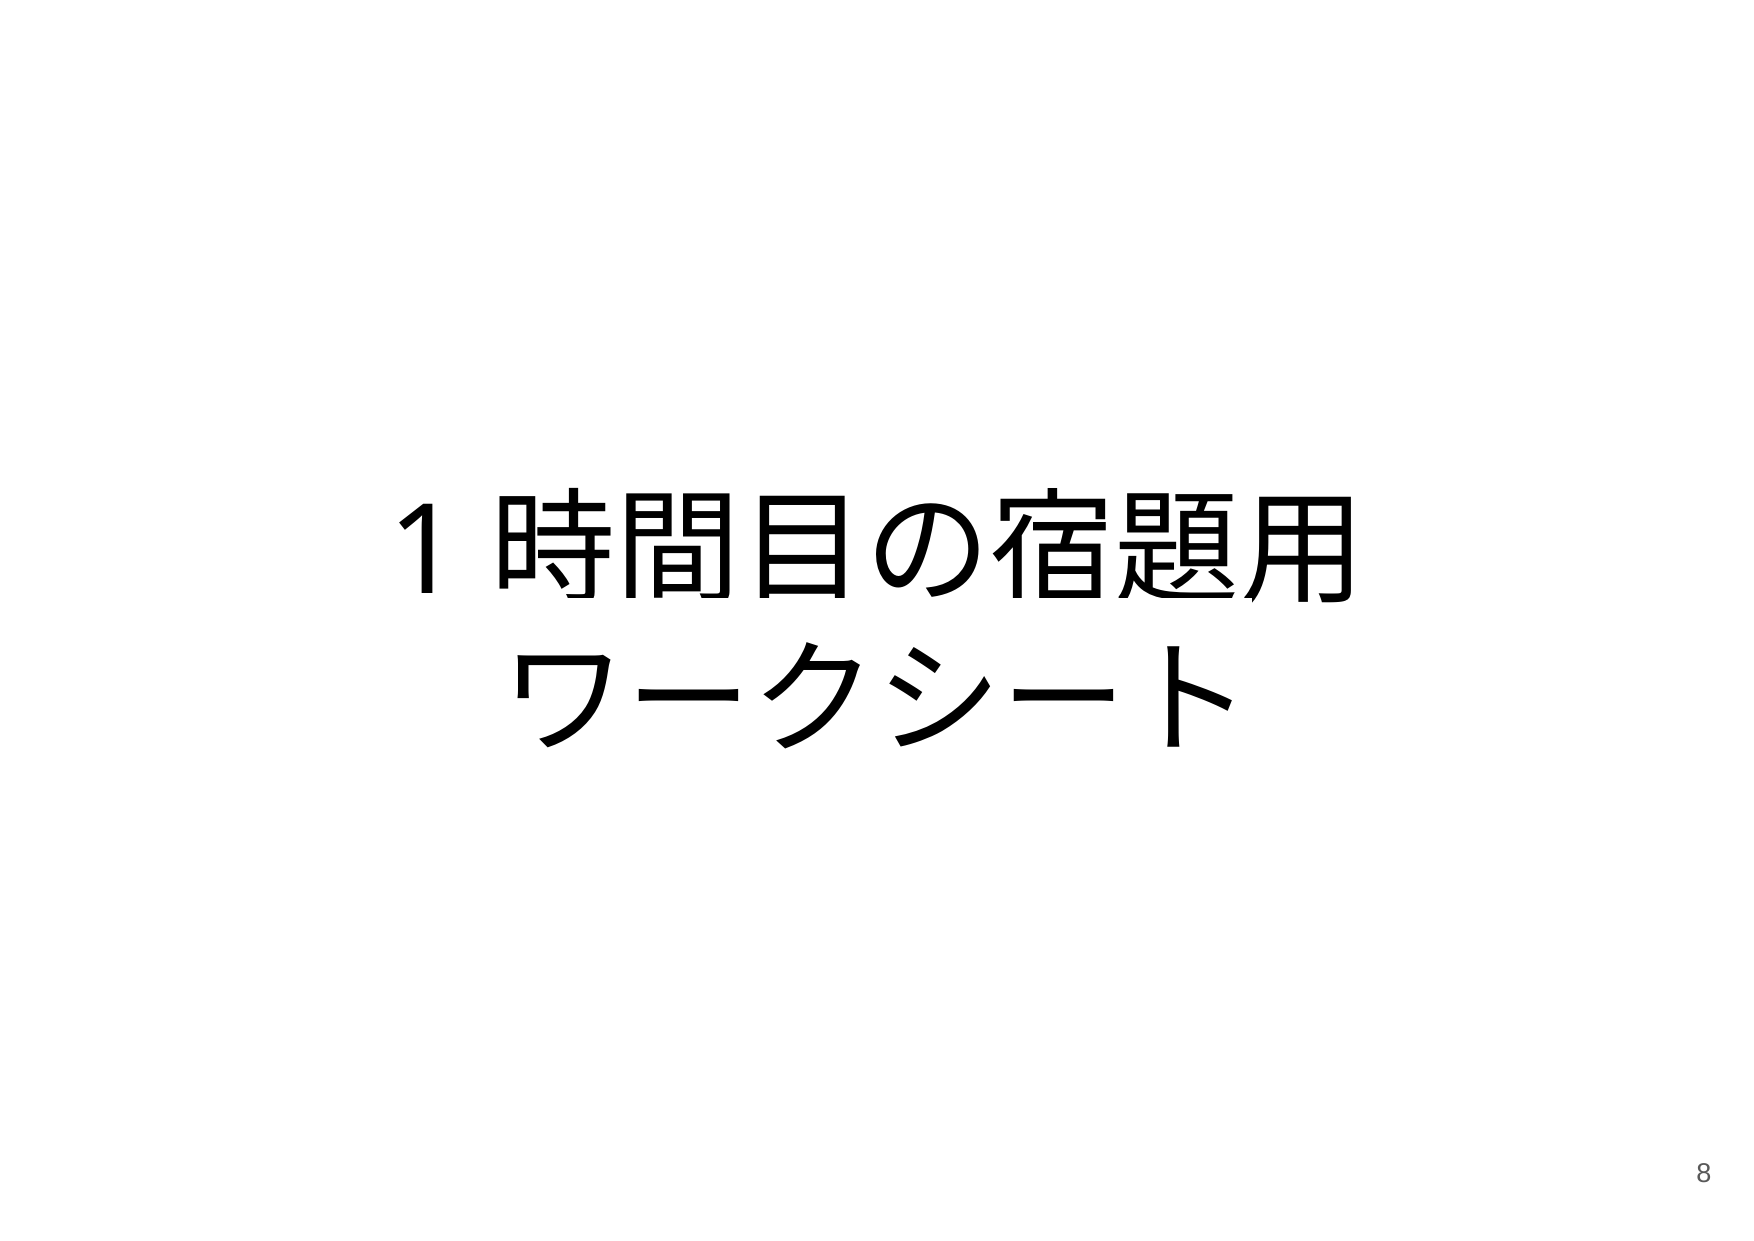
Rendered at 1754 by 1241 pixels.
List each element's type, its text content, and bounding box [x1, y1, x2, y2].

slide_number 8 [1625, 1124, 1731, 1220]
text_box 1時間目の宿題用 ワークシート [70, 453, 1684, 784]
